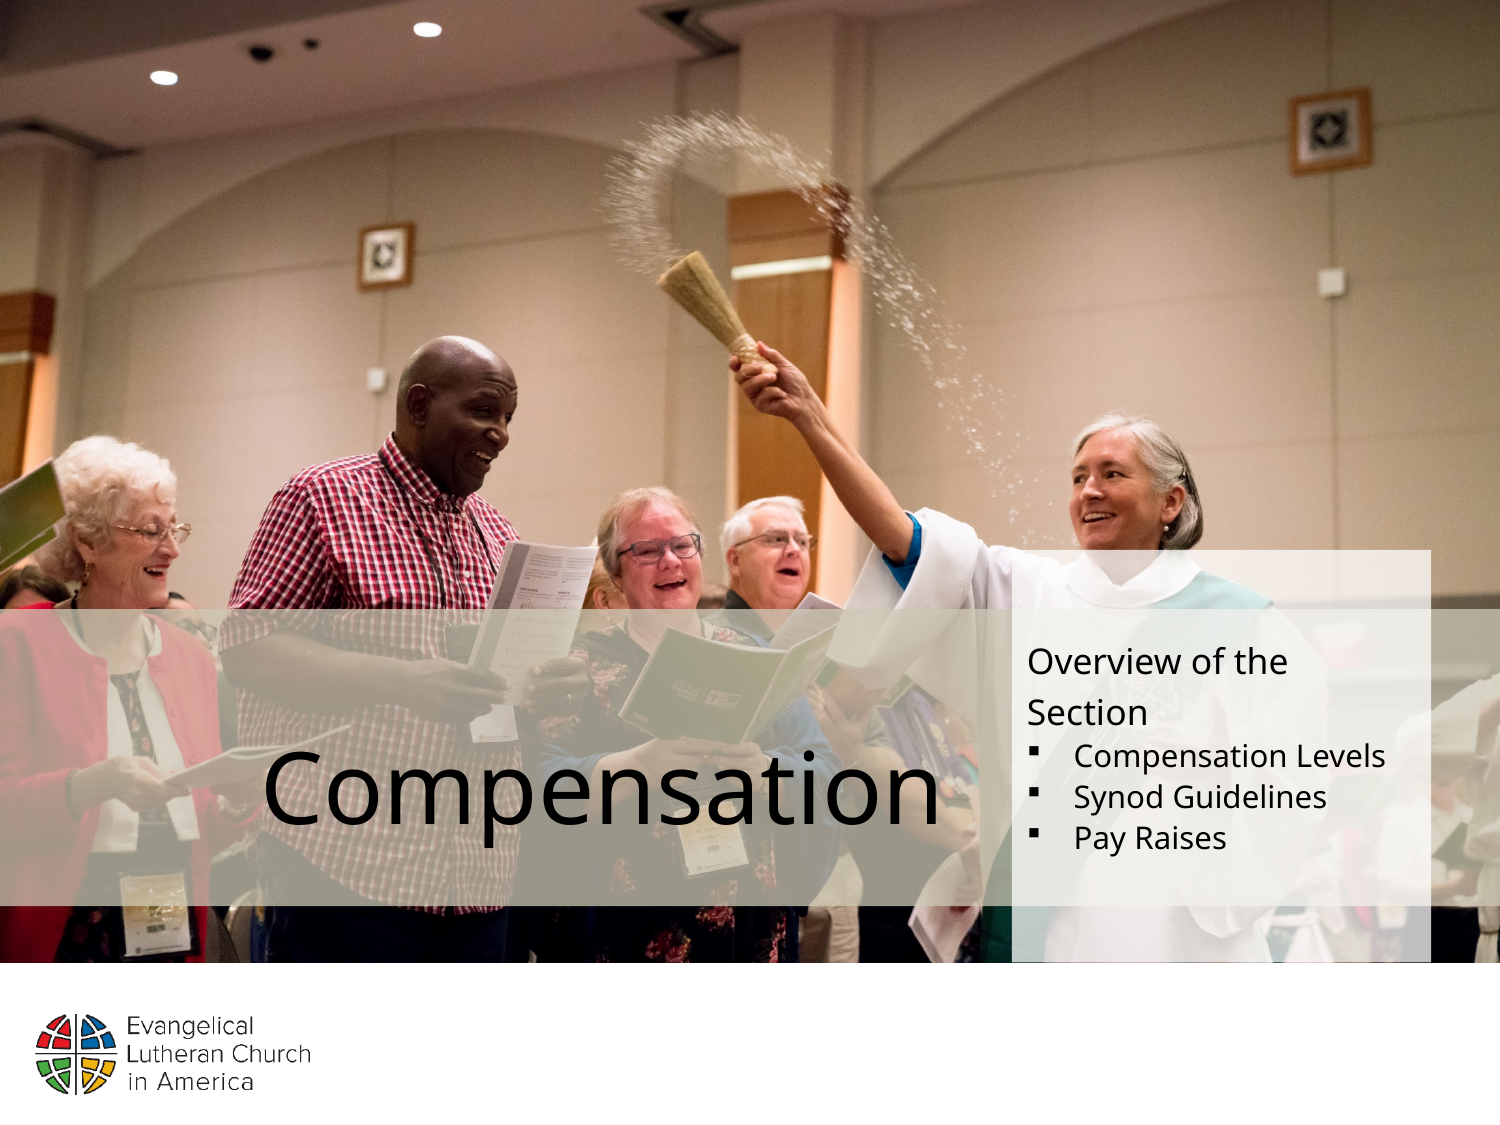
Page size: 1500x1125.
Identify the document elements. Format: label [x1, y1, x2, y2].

picture [30, 1012, 314, 1096]
picture [0, 0, 1500, 963]
text_box [19, 997, 559, 1098]
